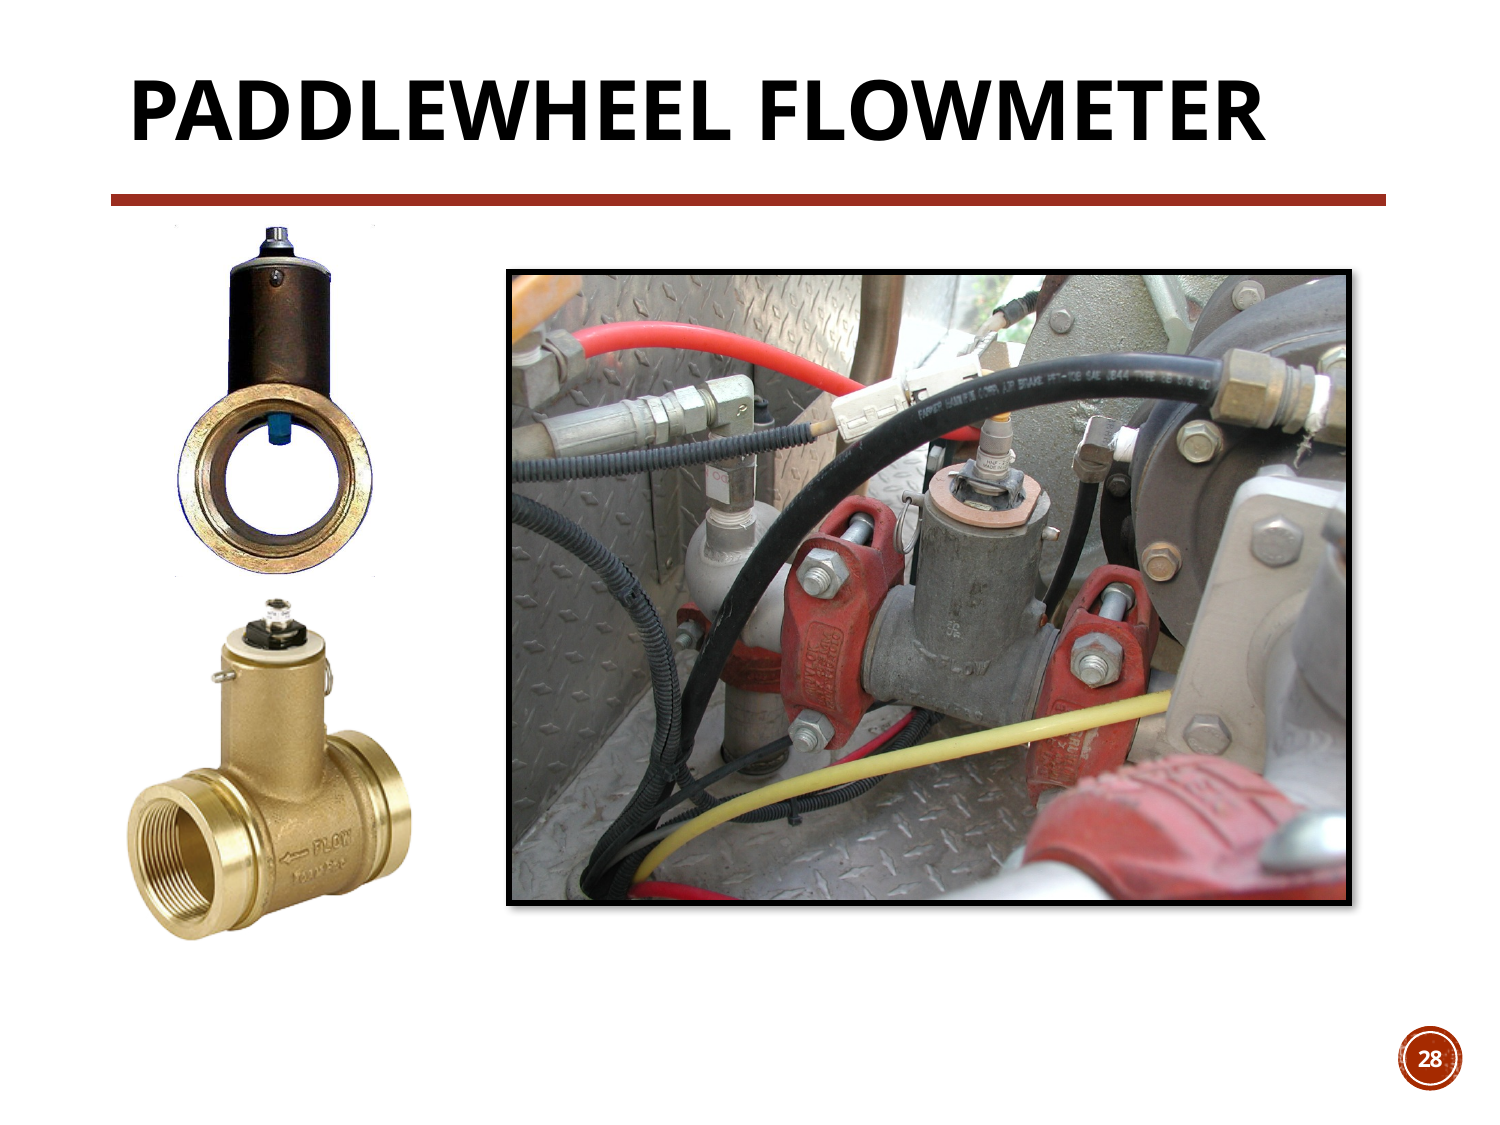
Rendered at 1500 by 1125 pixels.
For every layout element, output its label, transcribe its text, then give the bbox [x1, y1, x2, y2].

picture [512, 275, 1346, 900]
picture [50, 224, 500, 980]
title Paddlewheel Flowmeter [112, 31, 1388, 182]
